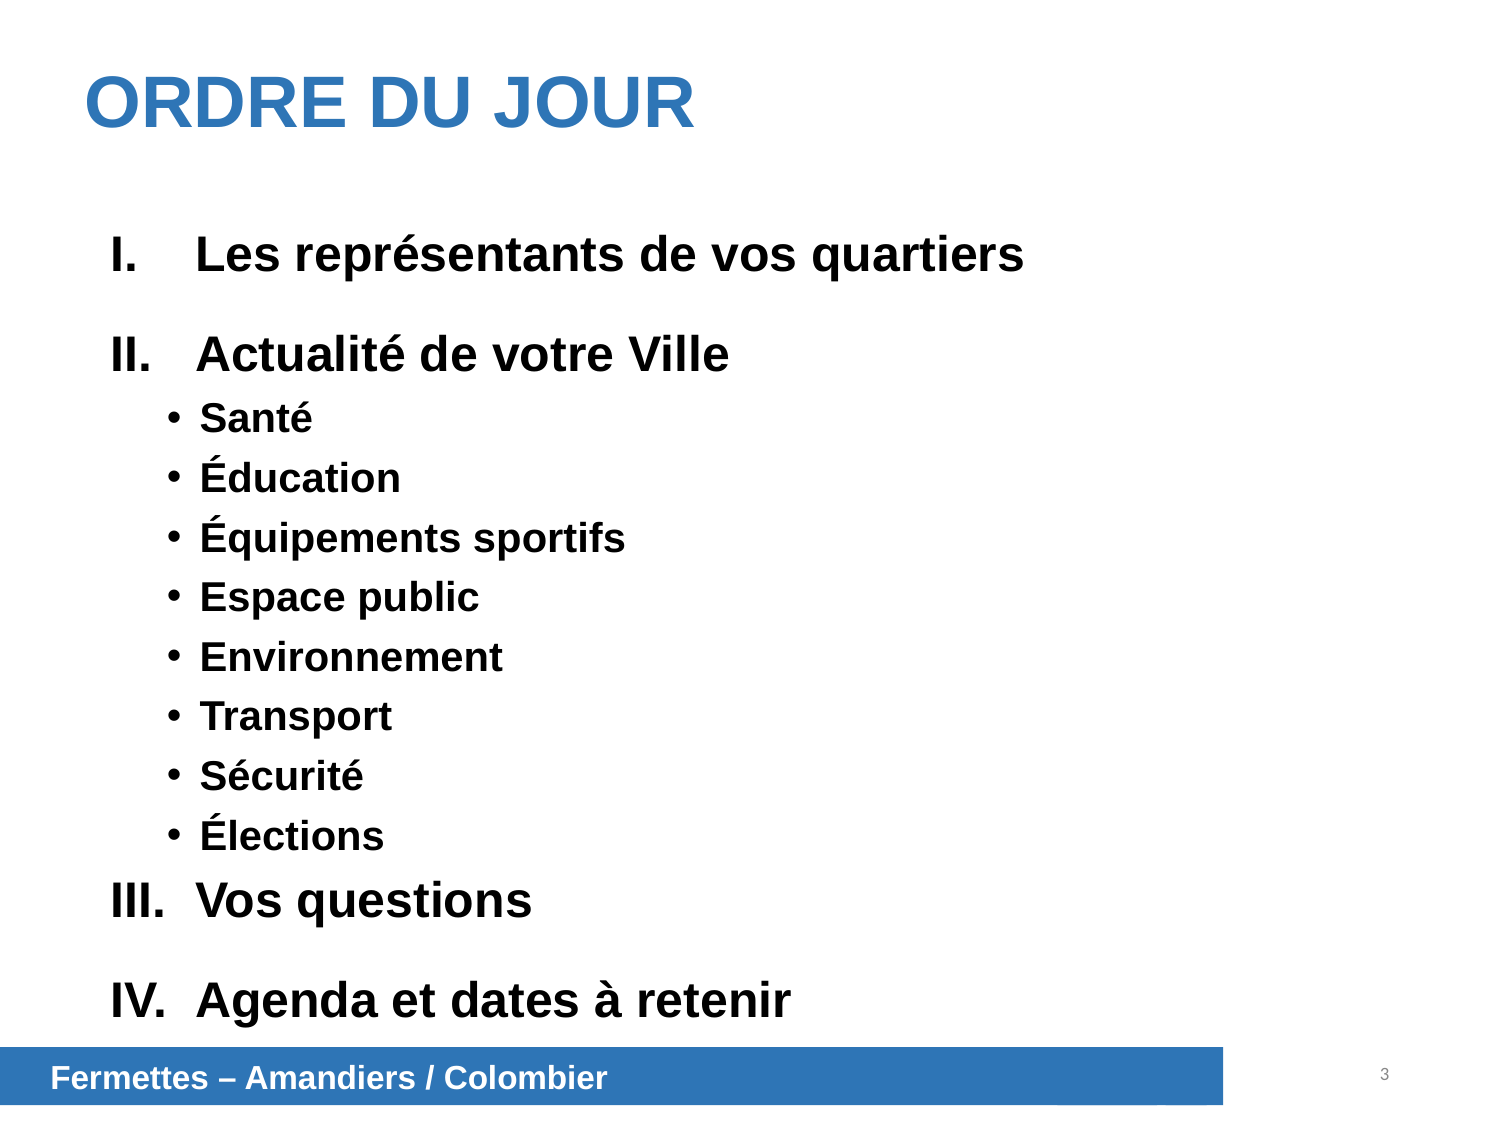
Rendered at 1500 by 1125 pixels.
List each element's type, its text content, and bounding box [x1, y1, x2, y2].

text_box Fermettes – Amandiers / Colombier [42, 1049, 1223, 1104]
slide_number 3 [1360, 1053, 1398, 1093]
text_box [0, 1047, 1057, 1106]
title ORDRE DU JOUR [76, 26, 1398, 182]
list Les représentants de vos quartiers Actualité de votre Ville Santé Éducation Équipements sportifs Espace public Environnement Transport Sécurité Élections Vos questions Agenda et dates à retenir [102, 220, 1500, 1125]
